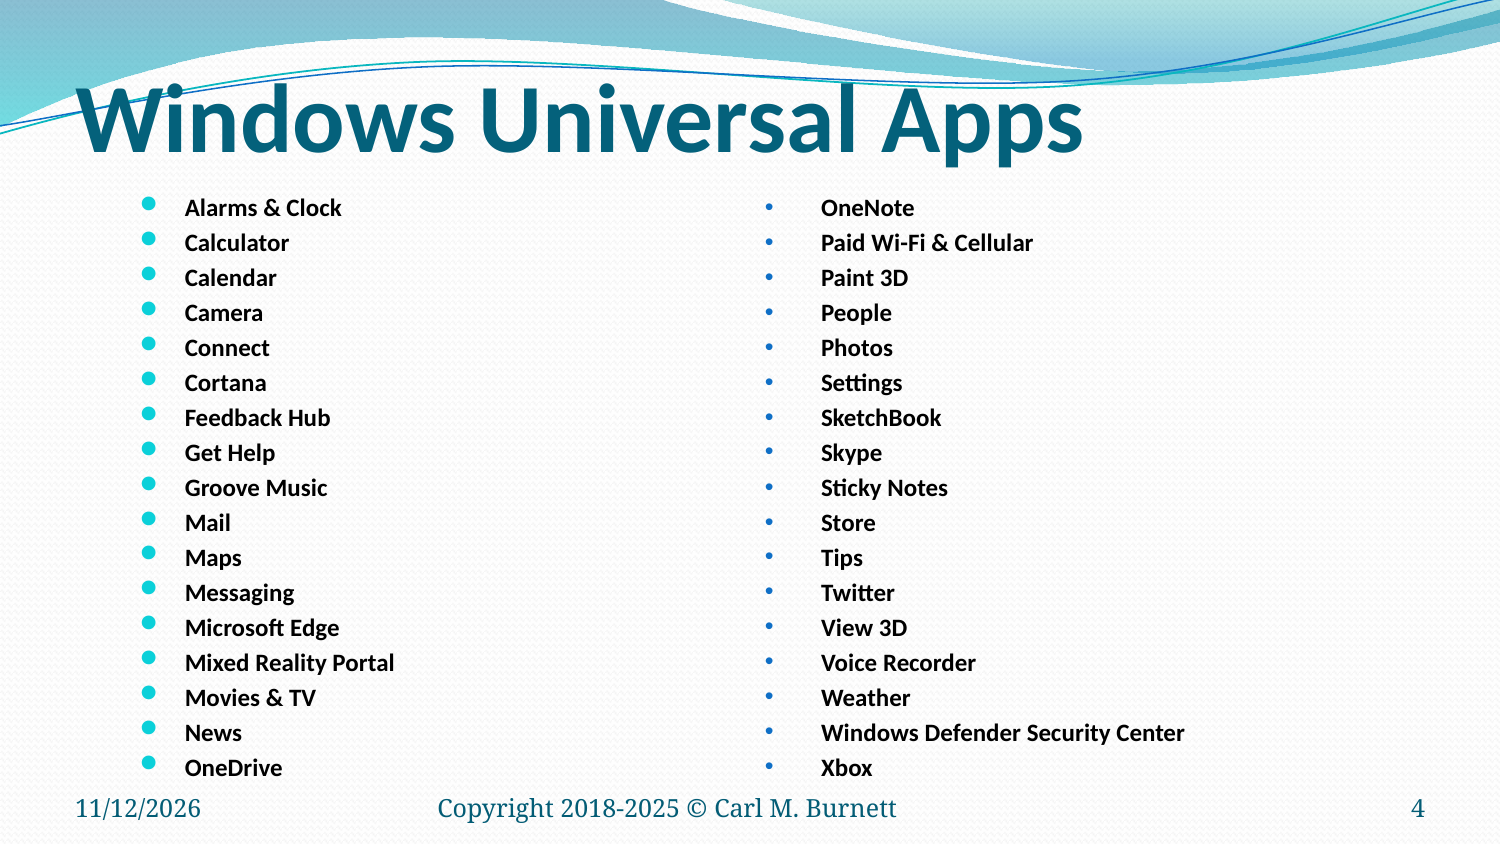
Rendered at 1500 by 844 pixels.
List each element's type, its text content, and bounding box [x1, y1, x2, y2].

title Windows Universal Apps [75, 46, 1425, 172]
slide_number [75, 782, 425, 827]
text_box OneNote Paid Wi-Fi & Cellular Paint 3D People Photos Settings SketchBook Skype Sticky Notes Store Tips Twitter View 3D Voice Recorder Weather Windows Defender Security Center Xbox [749, 184, 1247, 804]
slide_number 4 [1299, 782, 1425, 827]
footer Copyright 2018-2025 © Carl M. Burnett [437, 782, 988, 827]
list Alarms & Clock Calculator Calendar Camera Connect Cortana Feedback Hub Get Help Groove Music Mail Maps Messaging Microsoft Edge Mixed Reality Portal Movies & TV News OneDrive [125, 184, 622, 844]
